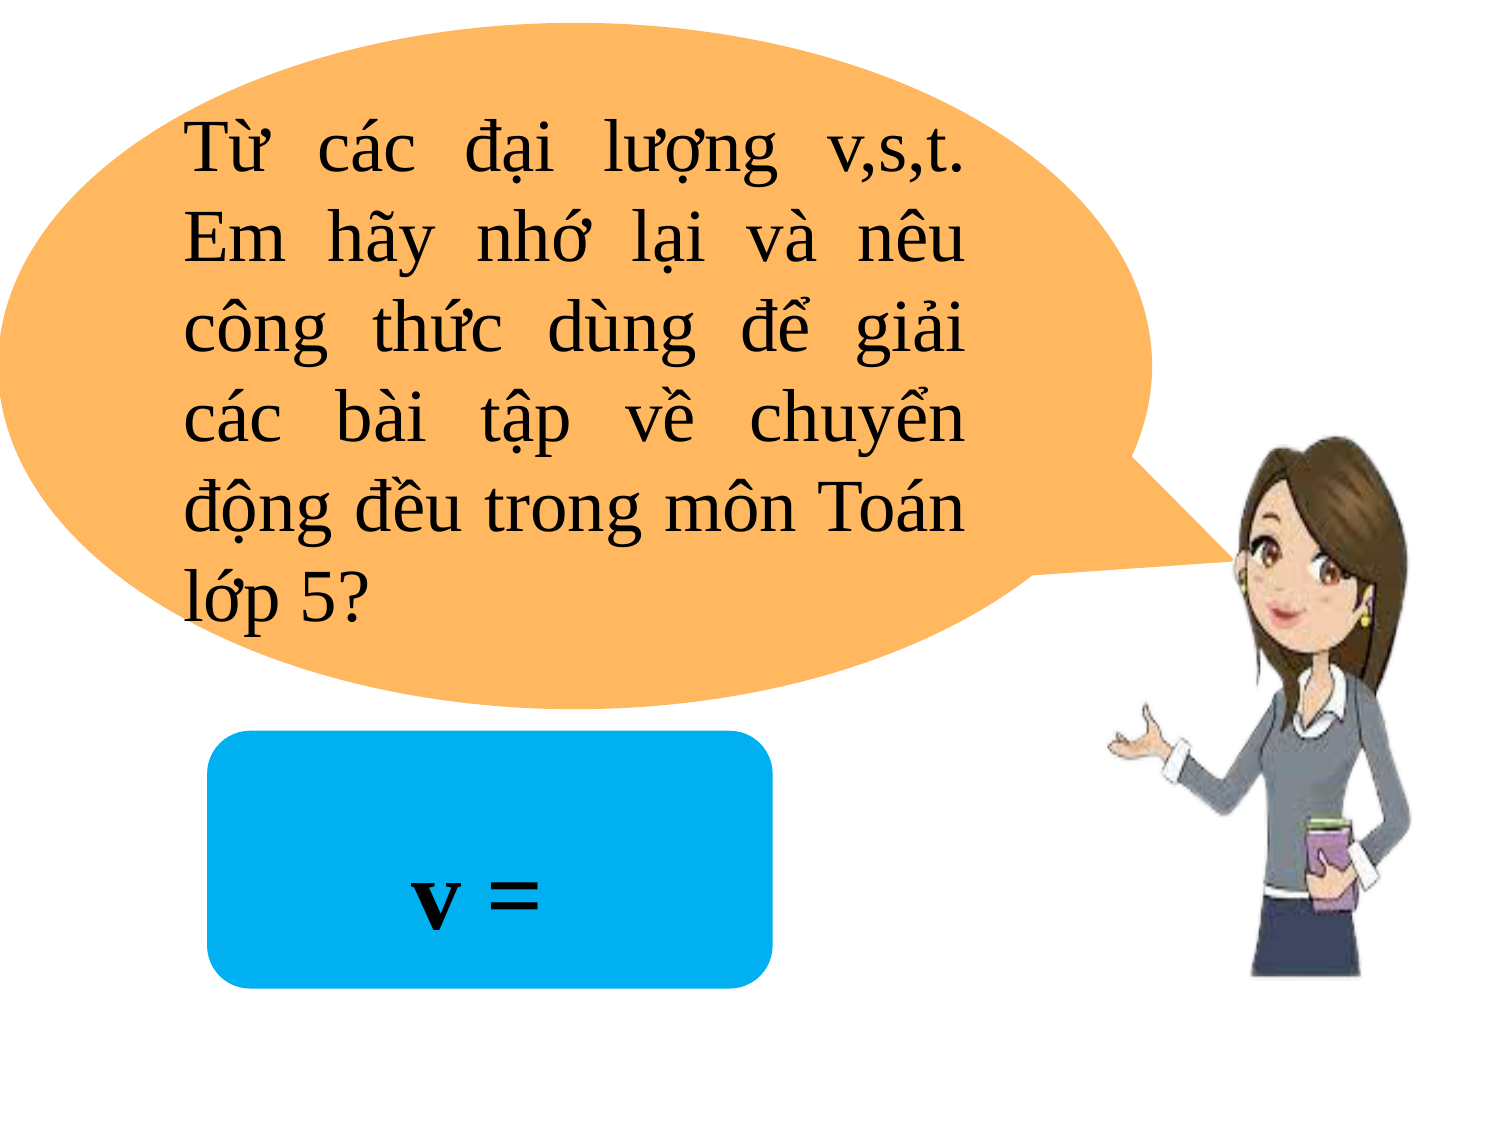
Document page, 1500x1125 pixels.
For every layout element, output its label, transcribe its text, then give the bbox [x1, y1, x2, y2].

picture [996, 402, 1500, 1013]
text_box Từ các đại lượng v,s,t. Em hãy nhớ lại và nêu công thức dùng để giải các bài tập về chuyển động đều trong môn Toán lớp 5? [0, 22, 1153, 710]
